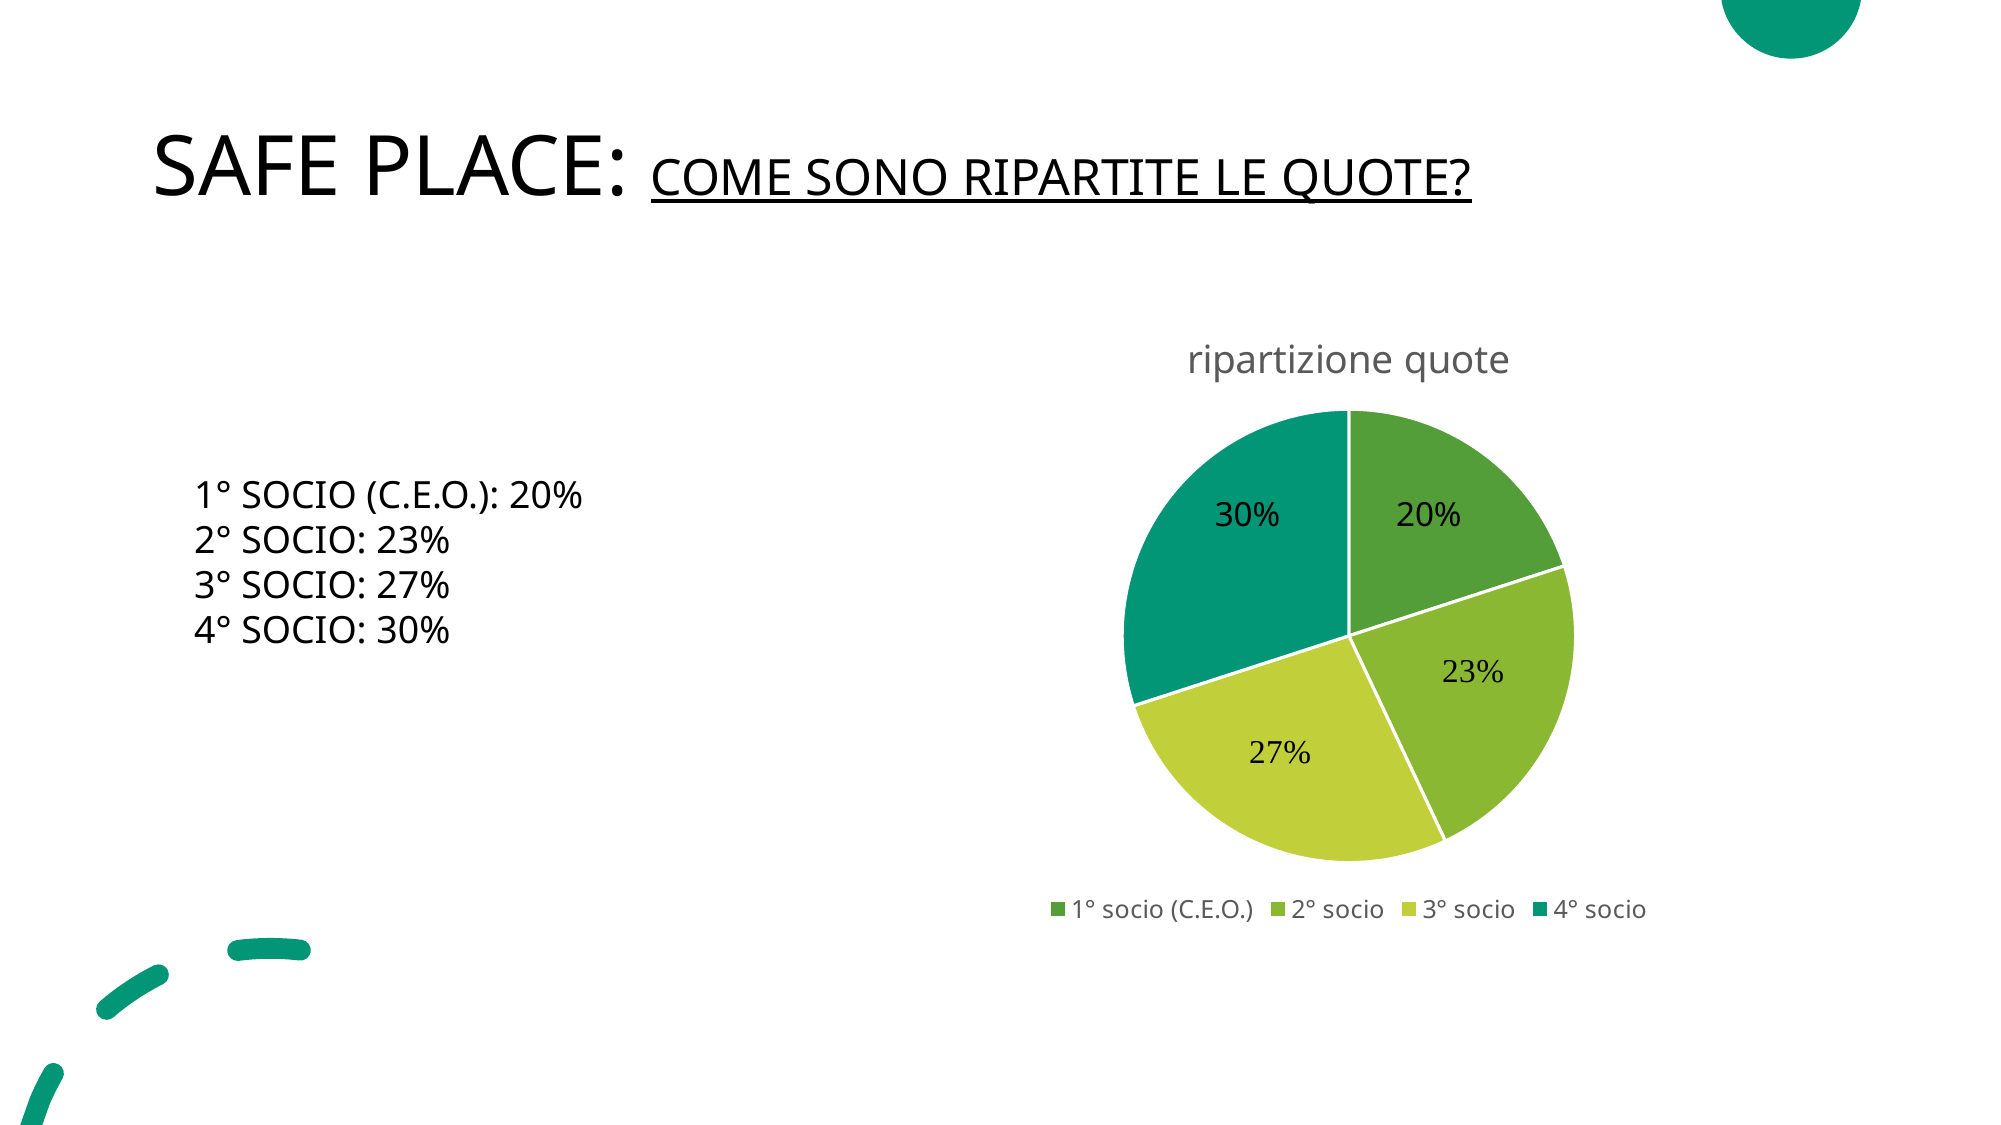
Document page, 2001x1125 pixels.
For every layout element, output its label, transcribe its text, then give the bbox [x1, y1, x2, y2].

title SAFE PLACE: COME SONO RIPARTITE LE QUOTE? [137, 59, 1863, 278]
chart [835, 299, 1863, 933]
text_box 1° SOCIO (C.E.O.): 20% 2° SOCIO: 23% 3° SOCIO: 27% 4° SOCIO: 30% [179, 463, 835, 659]
